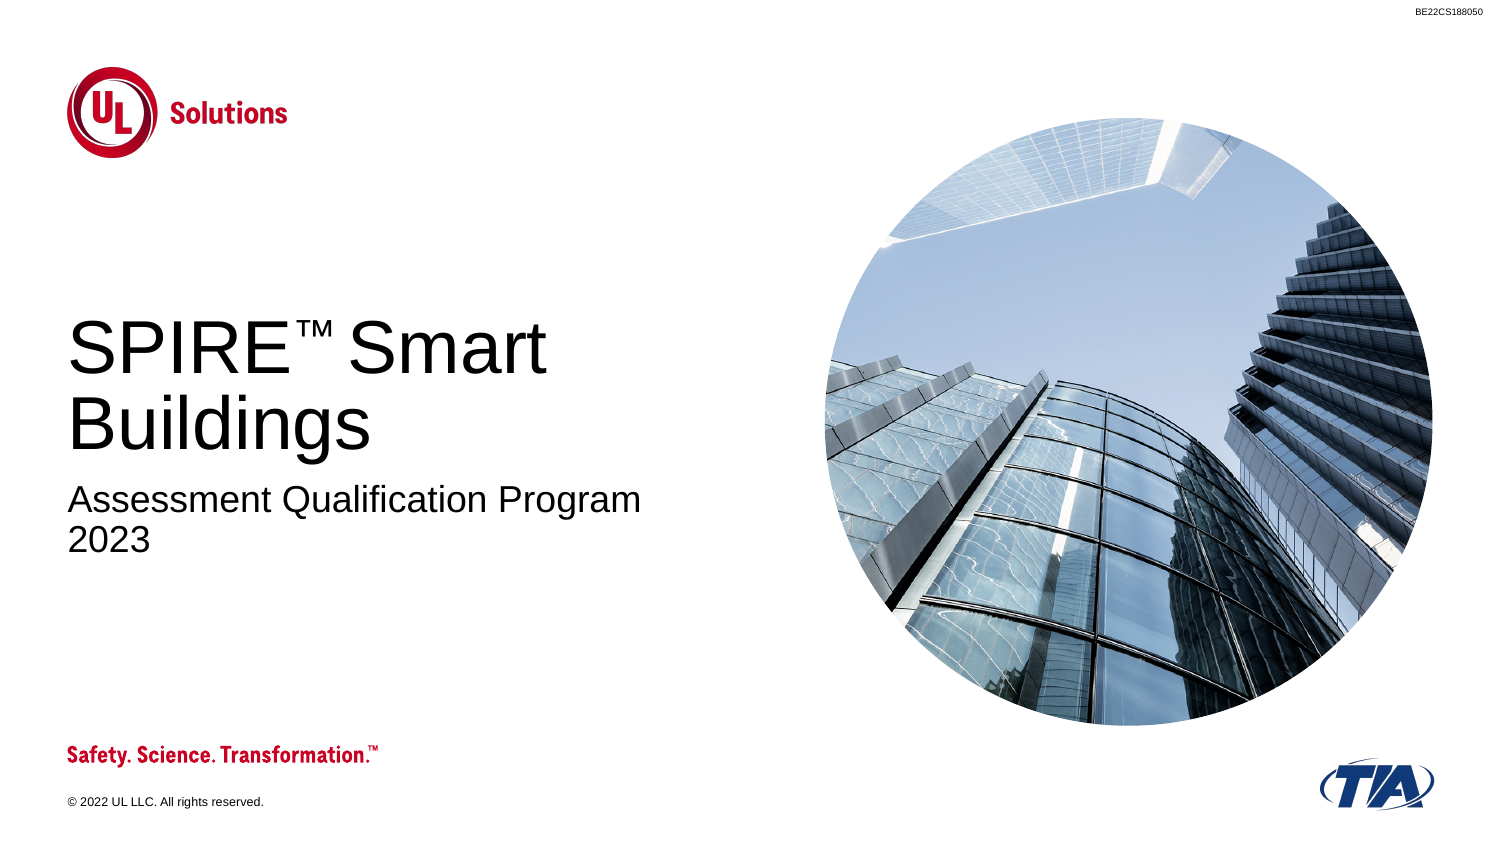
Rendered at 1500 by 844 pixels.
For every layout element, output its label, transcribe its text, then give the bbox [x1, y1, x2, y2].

picture [1316, 754, 1438, 814]
picture [67, 67, 287, 158]
text_box BE22CS188050 [1400, 0, 1498, 23]
picture [823, 116, 1434, 727]
title SPIRE™ Smart Buildings [67, 210, 743, 465]
subtitle Assessment Qualification Program 2023 [67, 480, 743, 570]
